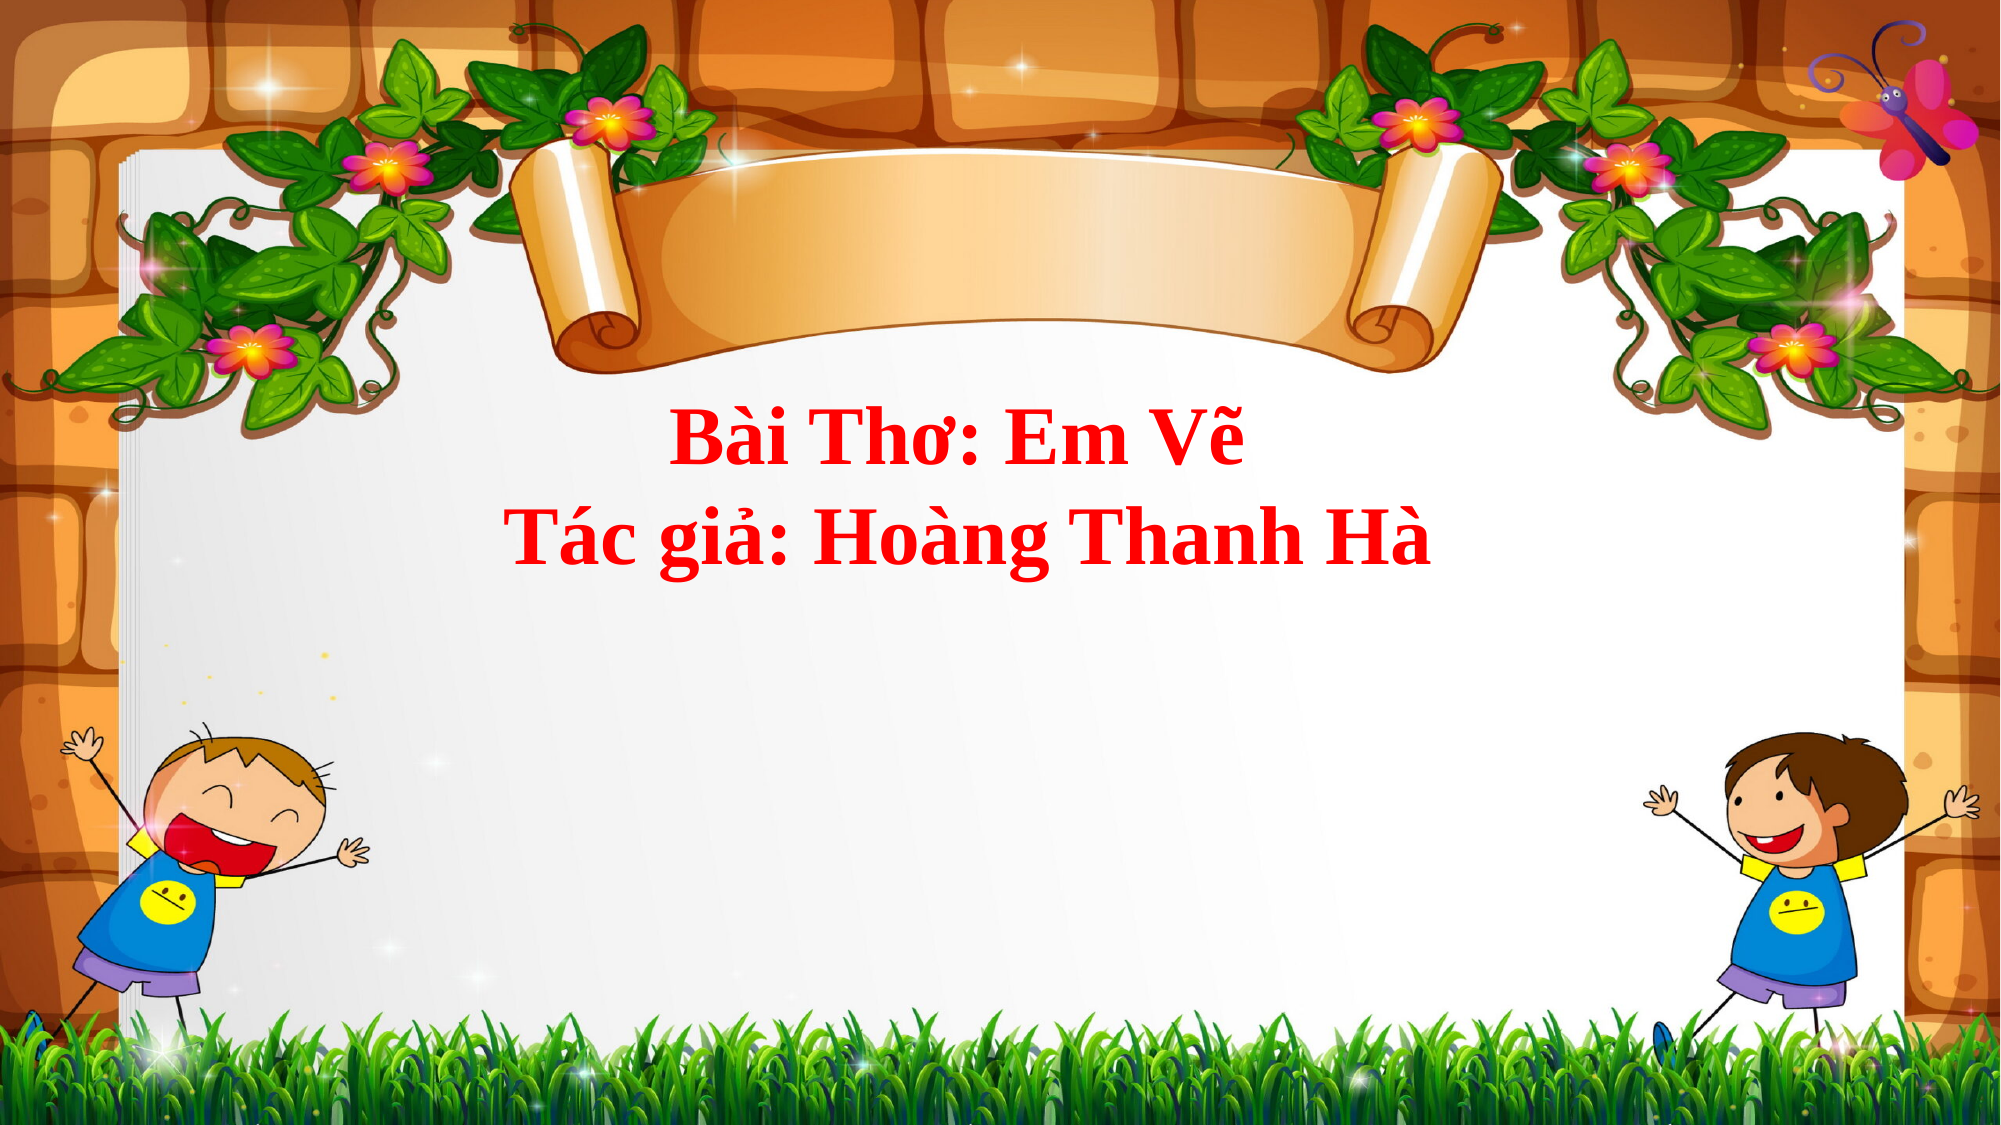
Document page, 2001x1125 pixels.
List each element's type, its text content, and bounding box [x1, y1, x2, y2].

text_box Bài Thơ: Em Vẽ Tác giả: Hoàng Thanh Hà [366, 373, 1570, 589]
picture [0, 0, 2001, 1125]
